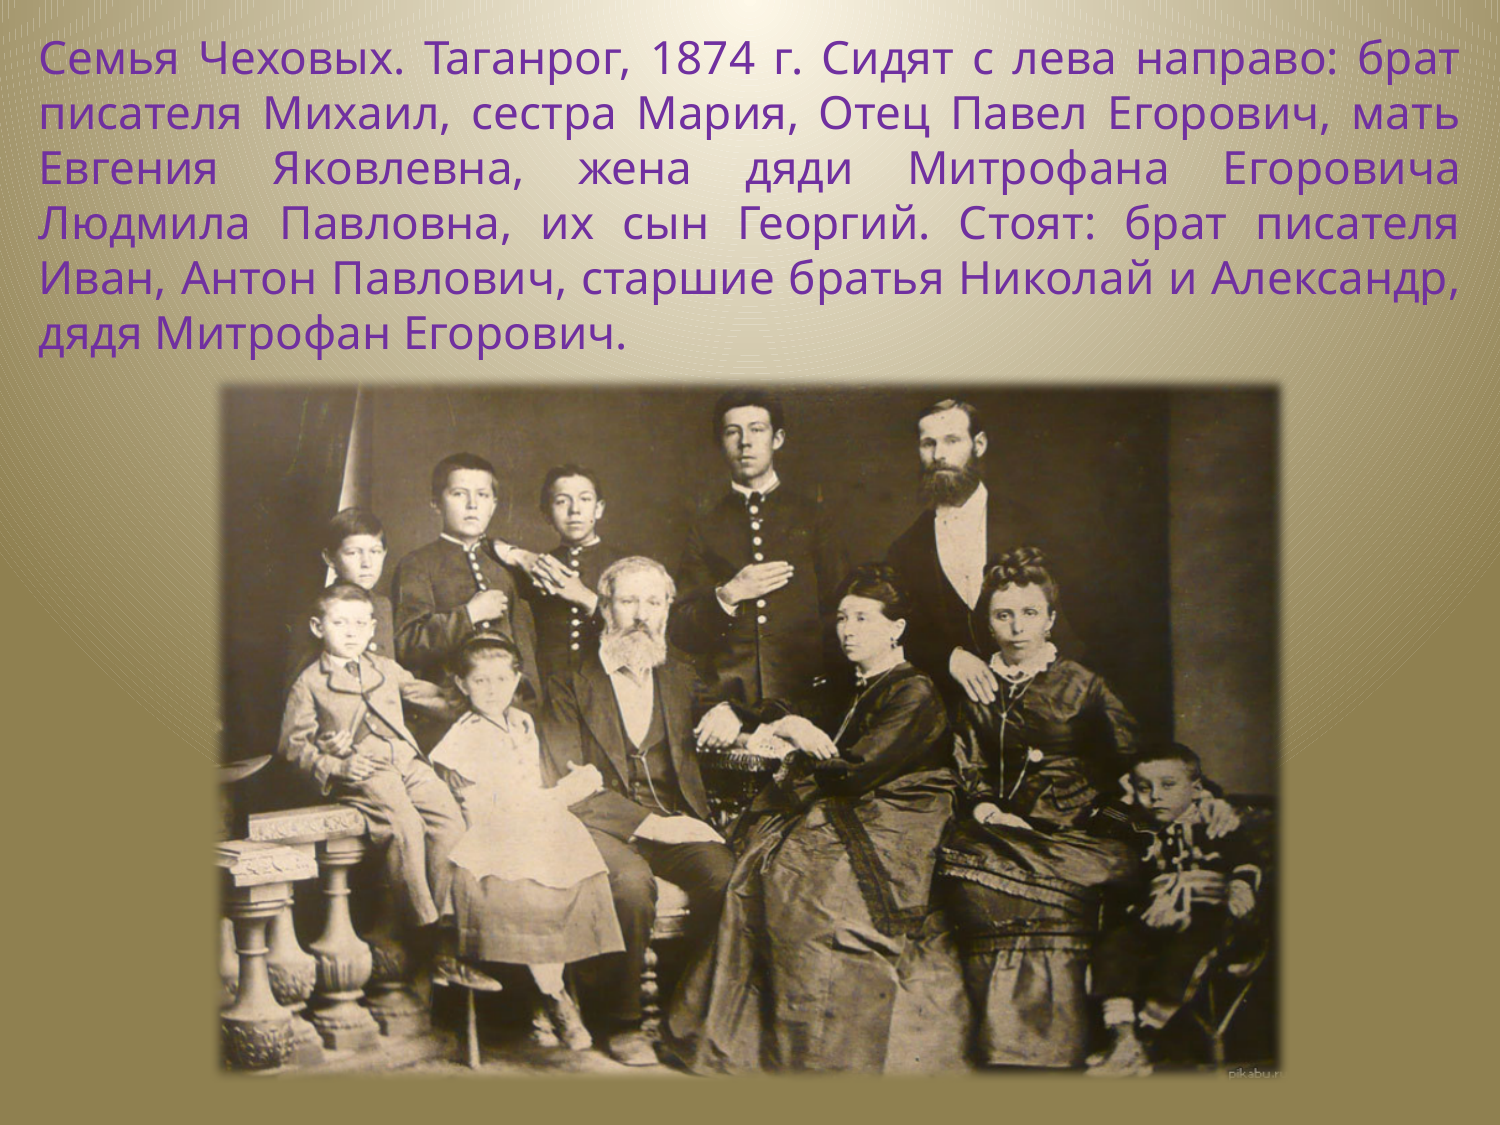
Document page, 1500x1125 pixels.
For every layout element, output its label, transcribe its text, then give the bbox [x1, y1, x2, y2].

title Семья Чеховых. Таганрог, 1874 г. Сидят с лева направо: брат писателя Михаил, сестра Мария, Отец Павел Егорович, мать Евгения Яковлевна, жена дяди Митрофана Егоровича Людмила Павловна, их сын Георгий. Стоят: брат писателя Иван, Антон Павлович, старшие братья Николай и Александр, дядя Митрофан Егорович. [23, 23, 1477, 364]
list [213, 377, 1287, 1081]
